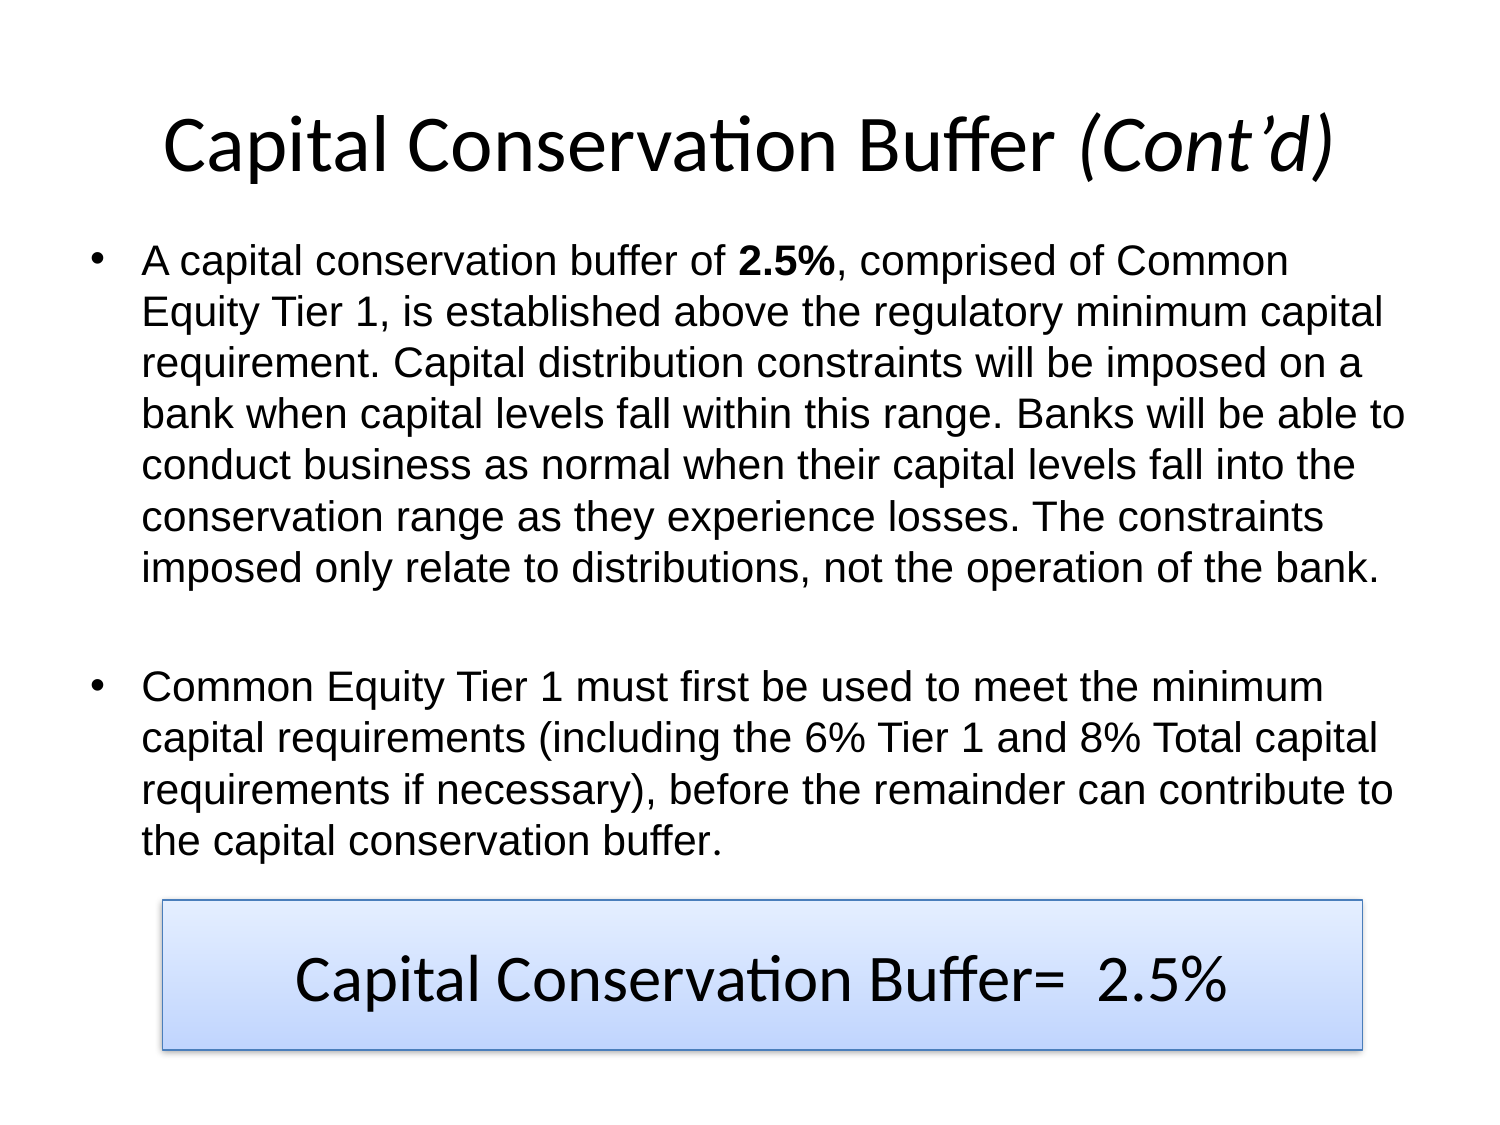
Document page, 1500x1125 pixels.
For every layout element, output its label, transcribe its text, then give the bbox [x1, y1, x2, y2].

list A capital conservation buffer of 2.5%, comprised of Common Equity Tier 1, is established above the regulatory minimum capital requirement. Capital distribution constraints will be imposed on a bank when capital levels fall within this range. Banks will be able to conduct business as normal when their capital levels fall into the conservation range as they experience losses. The constraints imposed only relate to distributions, not the operation of the bank. Common Equity Tier 1 must first be used to meet the minimum capital requirements (including the 6% Tier 1 and 8% Total capital requirements if necessary), before the remainder can contribute to the capital conservation buffer. [75, 224, 1425, 925]
text_box Capital Conservation Buffer= 2.5% [162, 899, 1363, 1051]
title Capital Conservation Buffer (Cont’d) [75, 45, 1425, 224]
